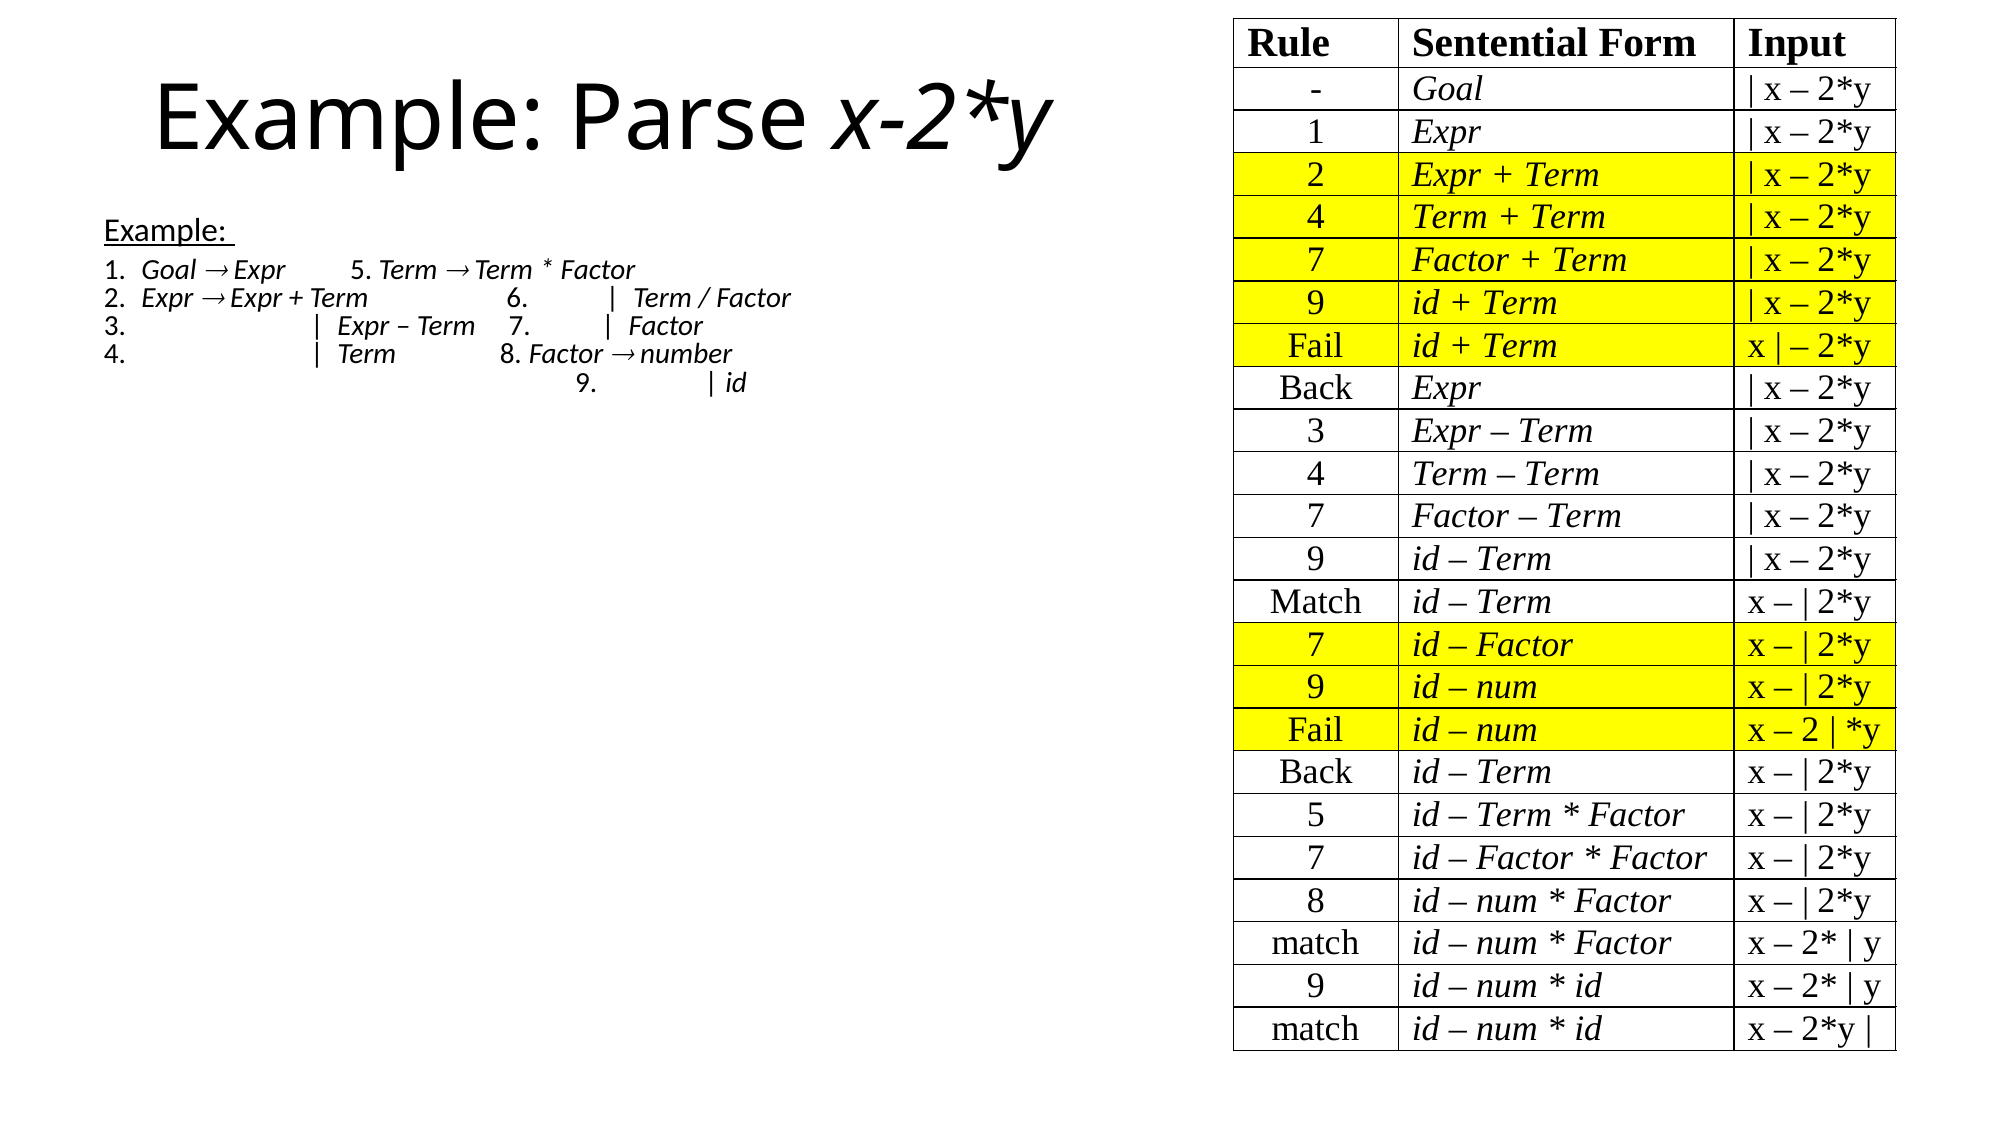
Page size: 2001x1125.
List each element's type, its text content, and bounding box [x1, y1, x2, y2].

list Example: 1. Goal  Expr 5. Term  Term * Factor 2. Expr  Expr + Term 6. | Term / Factor 3. | Expr – Term 7. | Factor 4. | Term 8. Factor  number 9. | id [88, 205, 1133, 410]
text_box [1232, 17, 1919, 1081]
title Example: Parse x-2*y [137, 59, 1232, 181]
